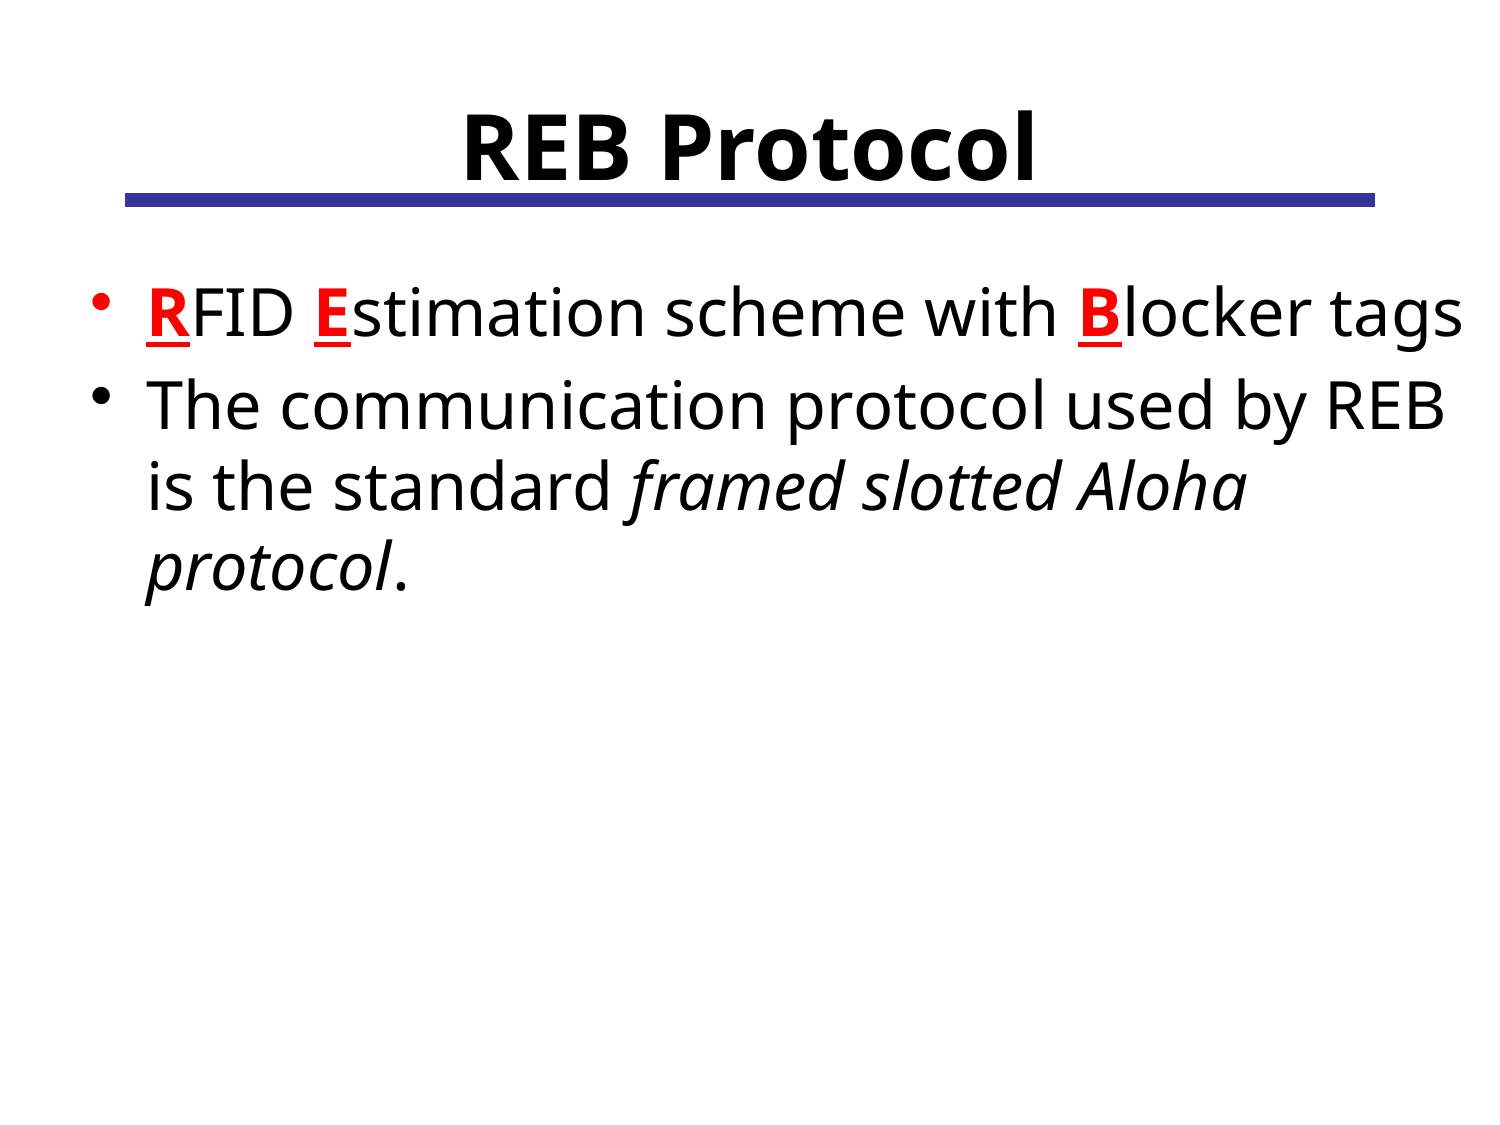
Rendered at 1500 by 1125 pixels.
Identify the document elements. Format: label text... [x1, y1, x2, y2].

list RFID Estimation scheme with Blocker tags The communication protocol used by REB is the standard framed slotted Aloha protocol. [75, 262, 1500, 1005]
title REB Protocol [75, 50, 1425, 238]
